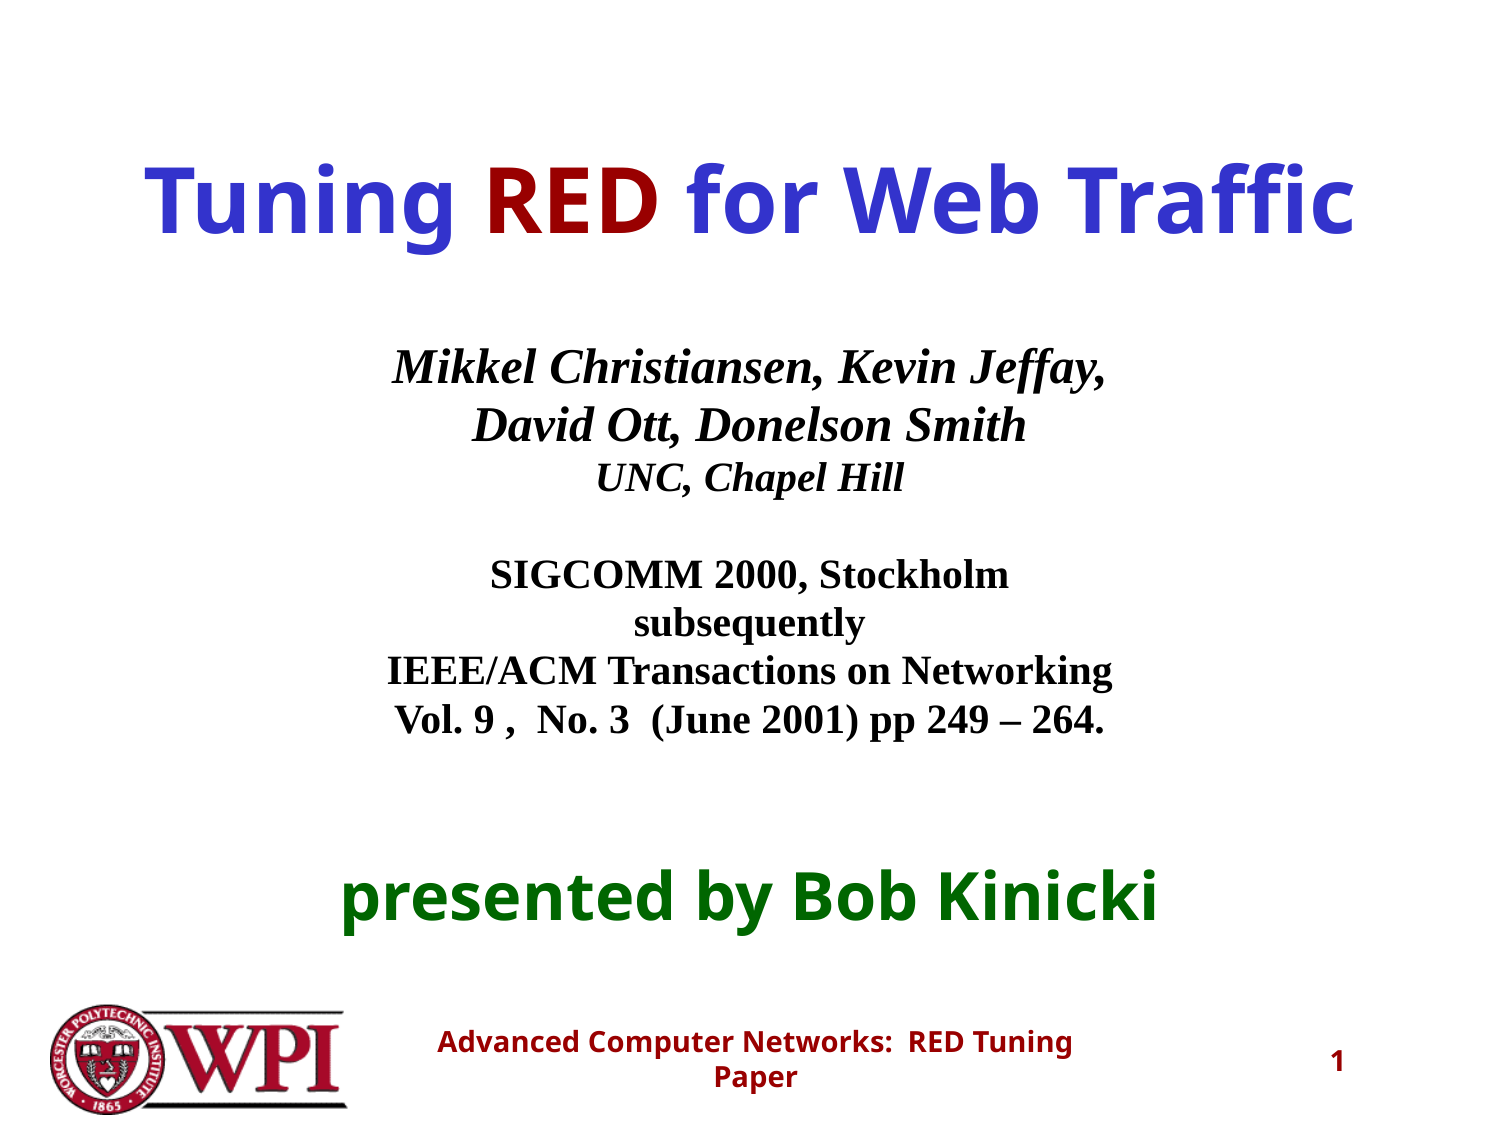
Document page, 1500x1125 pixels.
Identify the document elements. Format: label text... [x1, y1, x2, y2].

slide_number 1 [1181, 1024, 1495, 1101]
footer Advanced Computer Networks: RED Tuning Paper [419, 1022, 1093, 1095]
picture [50, 968, 363, 1115]
title Tuning RED for Web Traffic [112, 77, 1388, 316]
text_box presented by Bob Kinicki [265, 846, 1235, 976]
subtitle Mikkel Christiansen, Kevin Jeffay, David Ott, Donelson Smith UNC, Chapel Hill SIGCOMM 2000, Stockholm subsequently IEEE/ACM Transactions on Networking Vol. 9 , No. 3 (June 2001) pp 249 – 264. [225, 338, 1275, 858]
